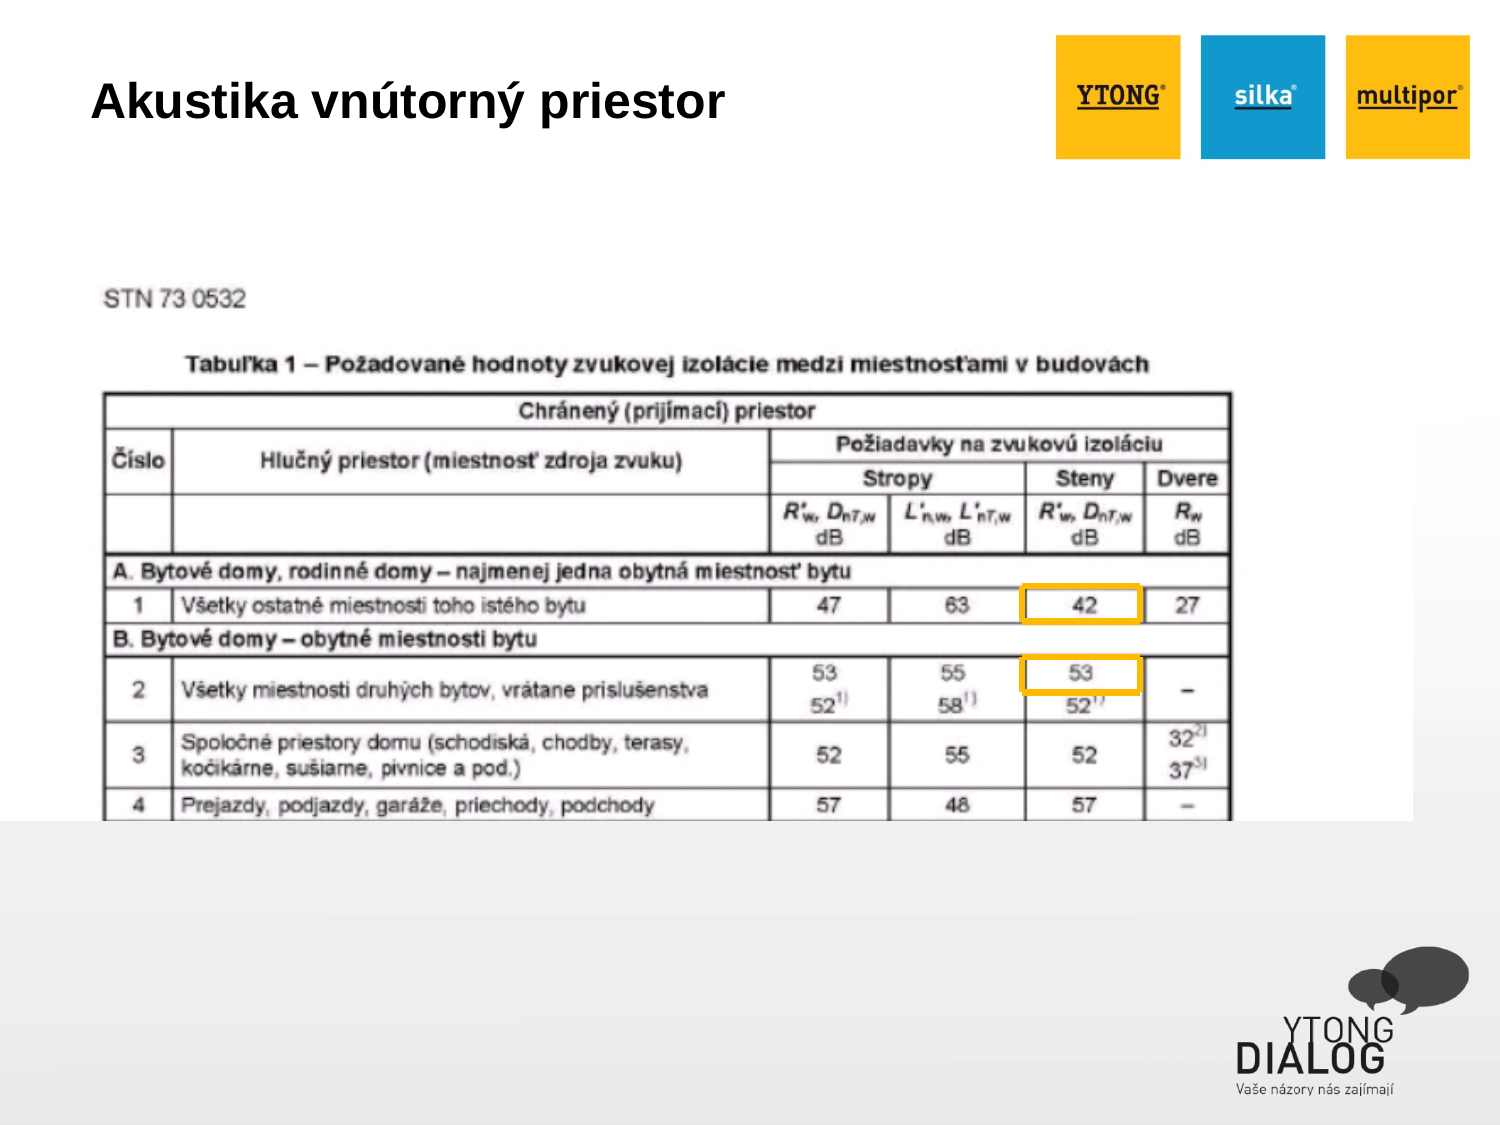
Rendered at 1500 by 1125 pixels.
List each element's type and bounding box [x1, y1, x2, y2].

picture [0, 0, 1500, 1125]
list [0, 0, 1414, 821]
